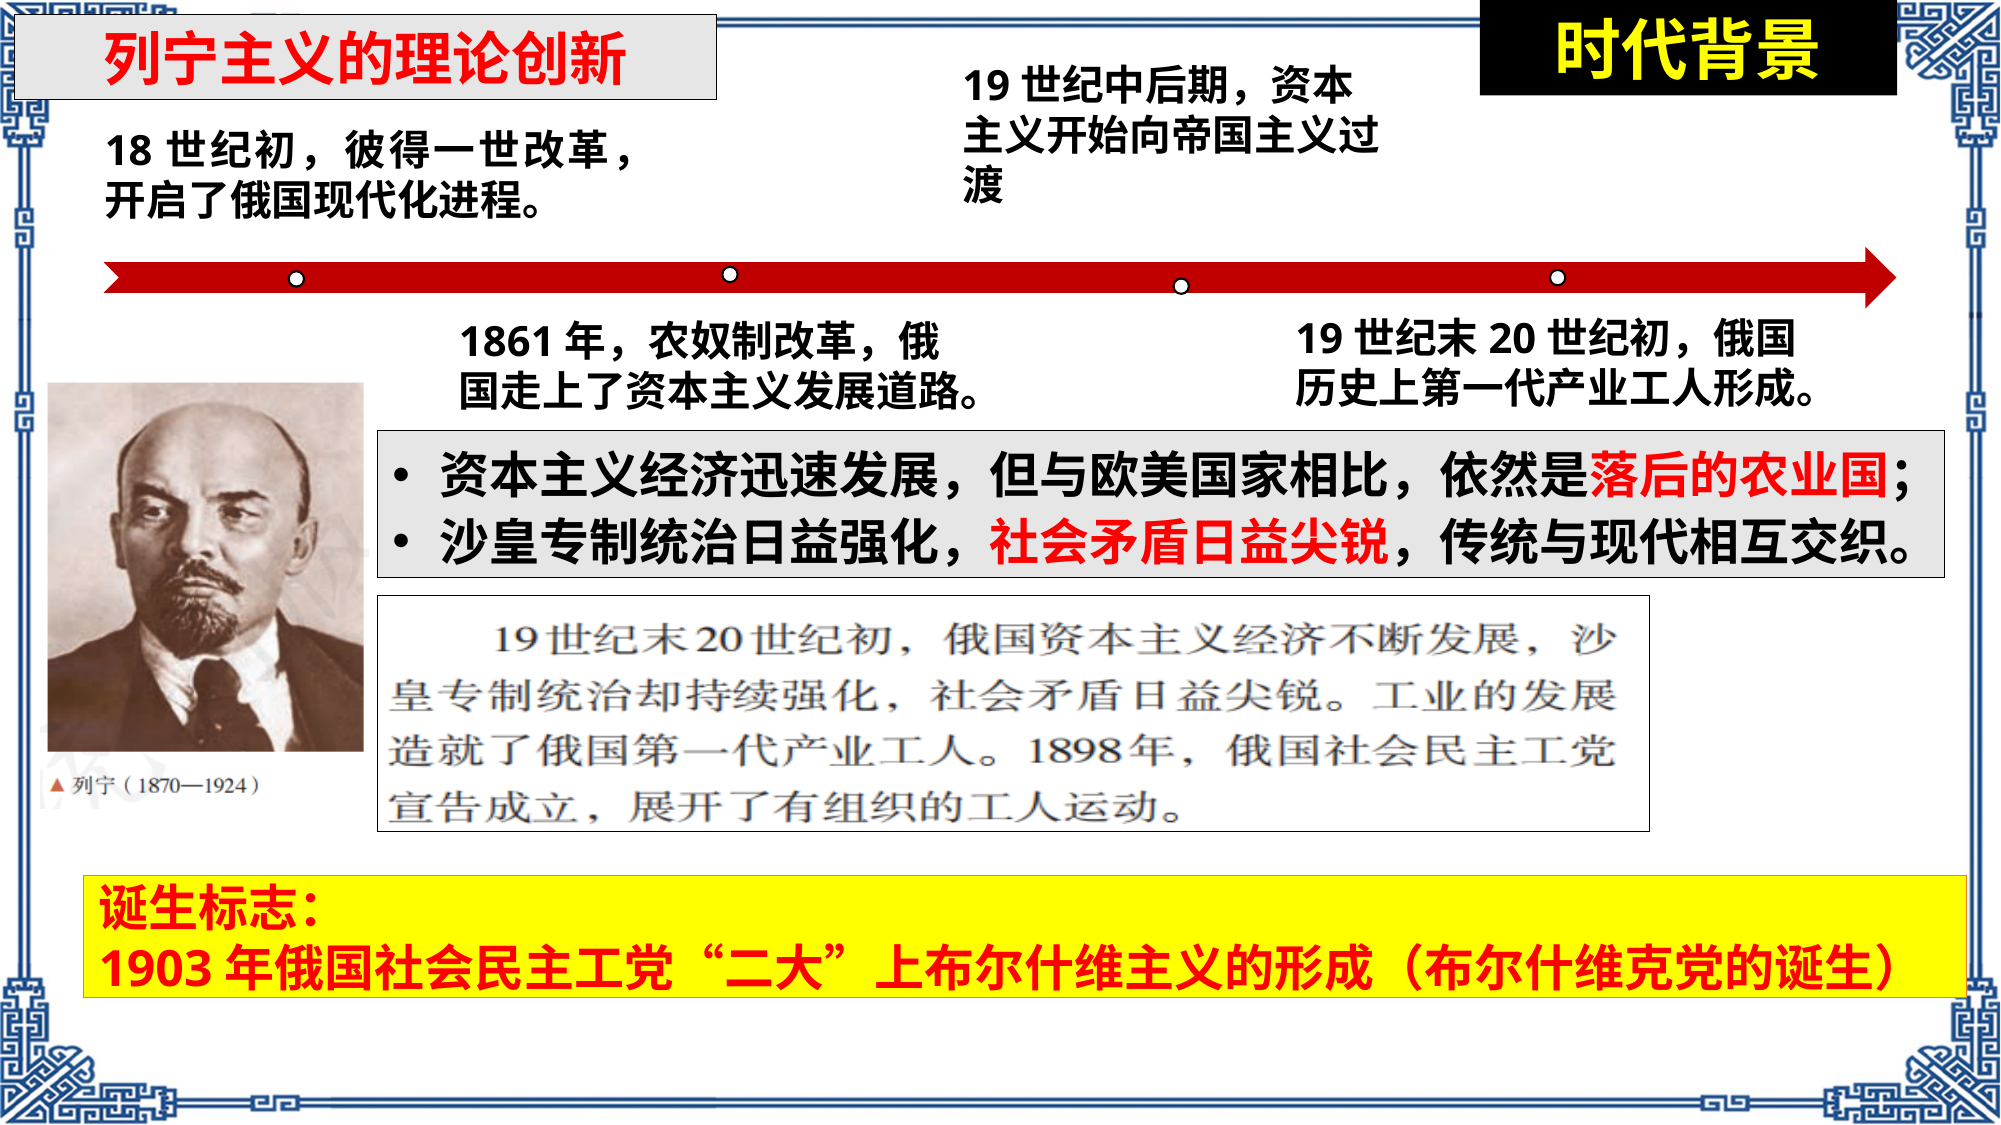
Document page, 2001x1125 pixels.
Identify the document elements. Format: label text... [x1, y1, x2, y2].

text_box 时代背景 [1479, 0, 1898, 96]
text_box 列宁主义的理论创新 [14, 14, 717, 100]
text_box [287, 270, 306, 288]
text_box [1172, 277, 1190, 295]
text_box [103, 246, 1897, 309]
picture [0, 0, 2001, 1125]
text_box 1861年，农奴制改革，俄国走上了资本主义发展道路。 [437, 293, 993, 422]
text_box [721, 265, 739, 284]
text_box 资本主义经济迅速发展，但与欧美国家相比，依然是落后的农业国； 沙皇专制统治日益强化，社会矛盾日益尖锐，传统与现代相互交织。 [377, 430, 1945, 578]
text_box 19世纪中后期，资本主义开始向帝国主义过渡 [941, 117, 1415, 230]
text_box 19世纪末20世纪初，俄国历史上第一代产业工人形成。 [1274, 290, 1839, 422]
text_box 18世纪初，彼得一世改革，开启了俄国现代化进程。 [83, 117, 634, 246]
text_box 诞生标志： 1903年俄国社会民主工党“二大”上布尔什维主义的形成（布尔什维克党的诞生） [83, 875, 1967, 998]
text_box [1548, 268, 1567, 287]
